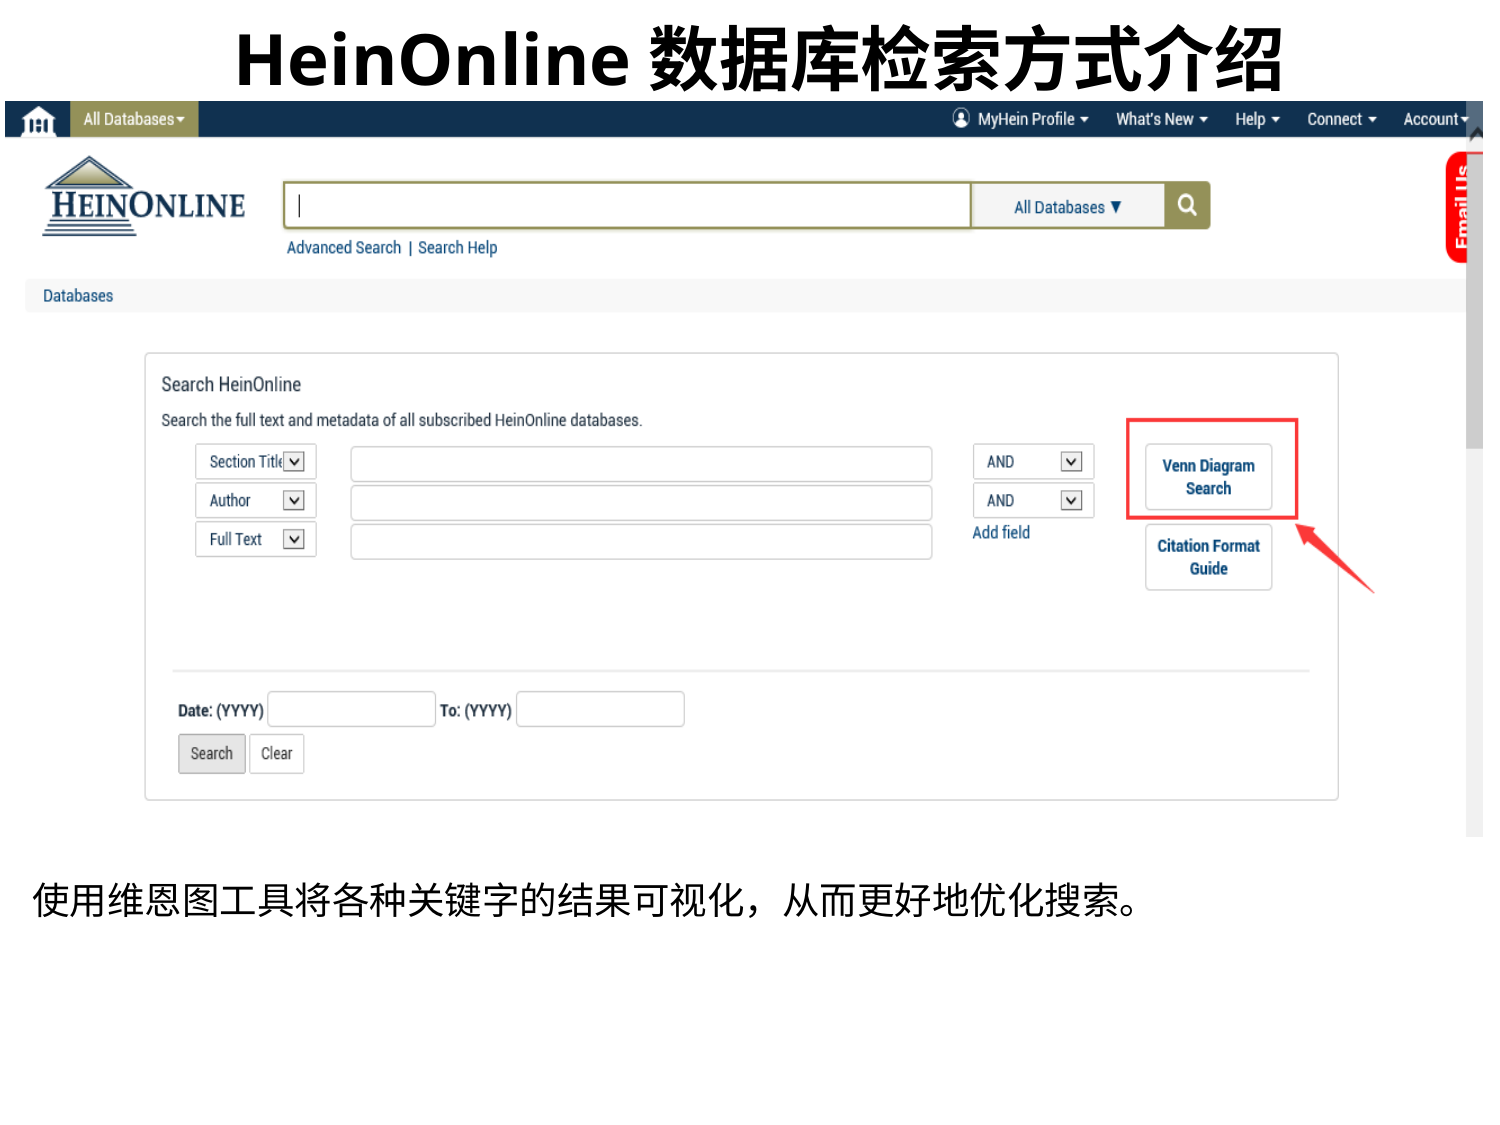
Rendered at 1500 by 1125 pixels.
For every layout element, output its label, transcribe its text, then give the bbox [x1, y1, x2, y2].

text_box HeinOnline数据库检索方式介绍 [84, 0, 1435, 100]
text_box 使用维恩图工具将各种关键字的结果可视化，从而更好地优化搜索。 [17, 869, 1460, 930]
picture [5, 101, 1483, 837]
